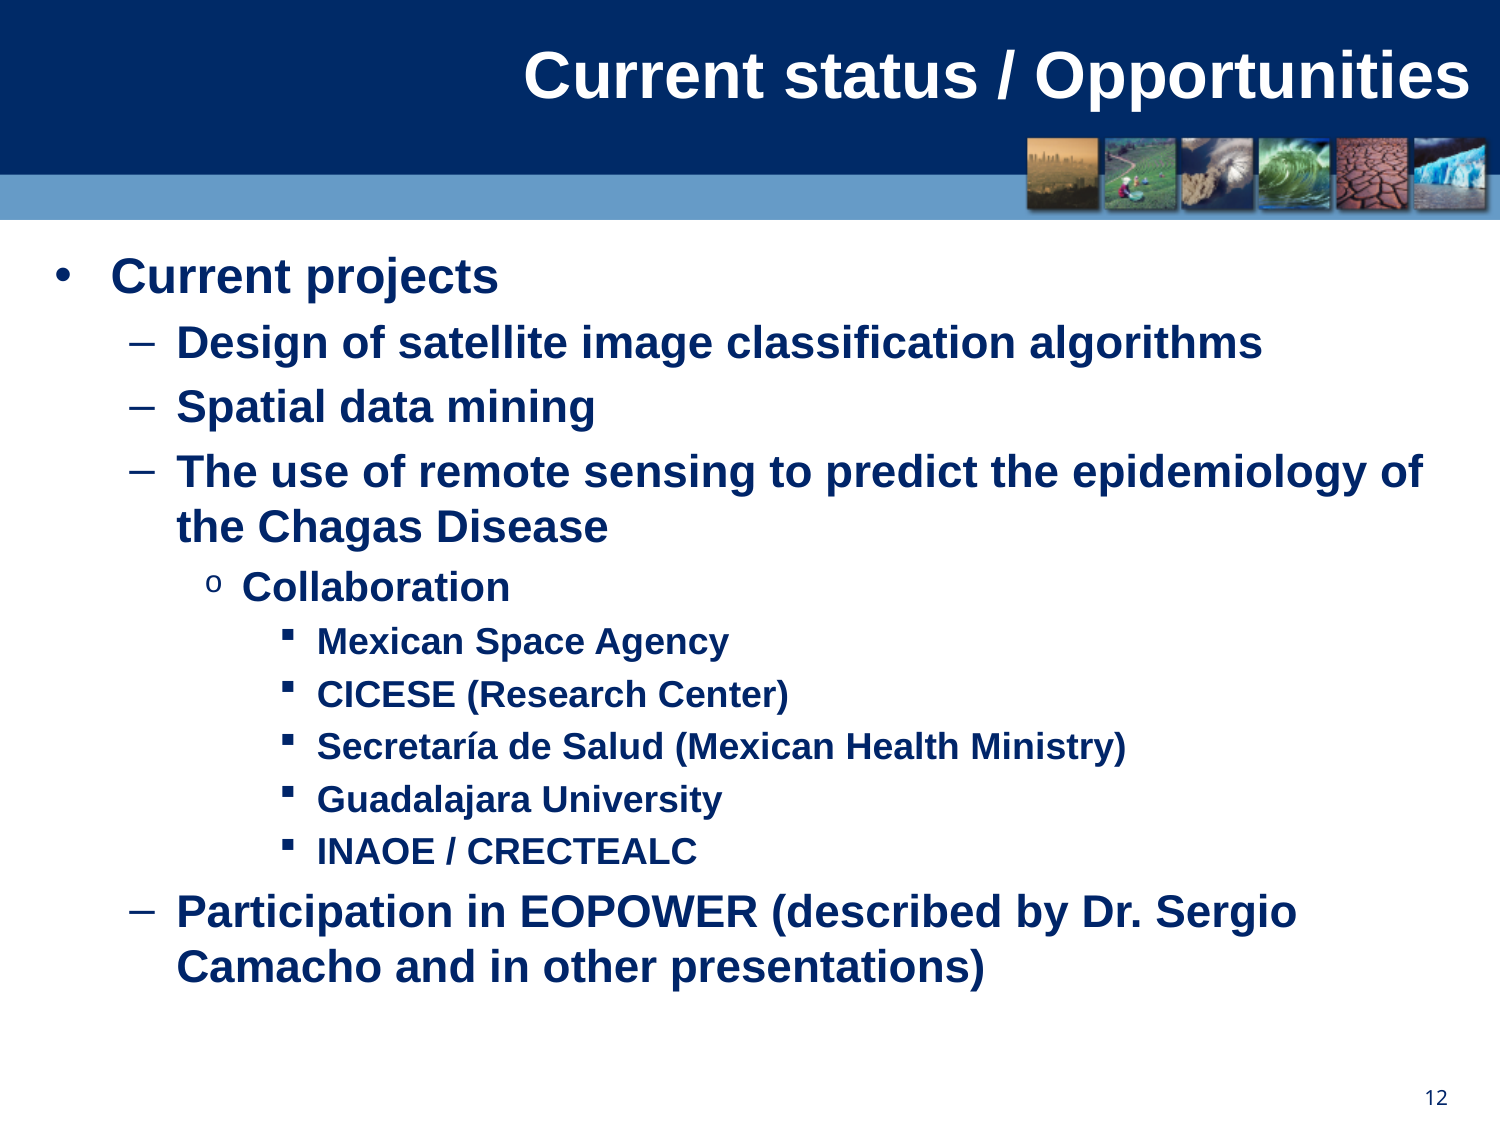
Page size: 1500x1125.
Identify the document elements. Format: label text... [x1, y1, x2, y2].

slide_number 12 [1194, 1078, 1463, 1112]
picture [0, 0, 1500, 220]
title Current status / Opportunities [350, 30, 1488, 114]
list Current projects Design of satellite image classification algorithms Spatial data mining The use of remote sensing to predict the epidemiology of the Chagas Disease Collaboration Mexican Space Agency CICESE (Research Center) Secretaría de Salud (Mexican Health Ministry) Guadalajara University INAOE / CRECTEALC Participation in EOPOWER (described by Dr. Sergio Camacho and in other presentations) [39, 236, 1465, 1078]
